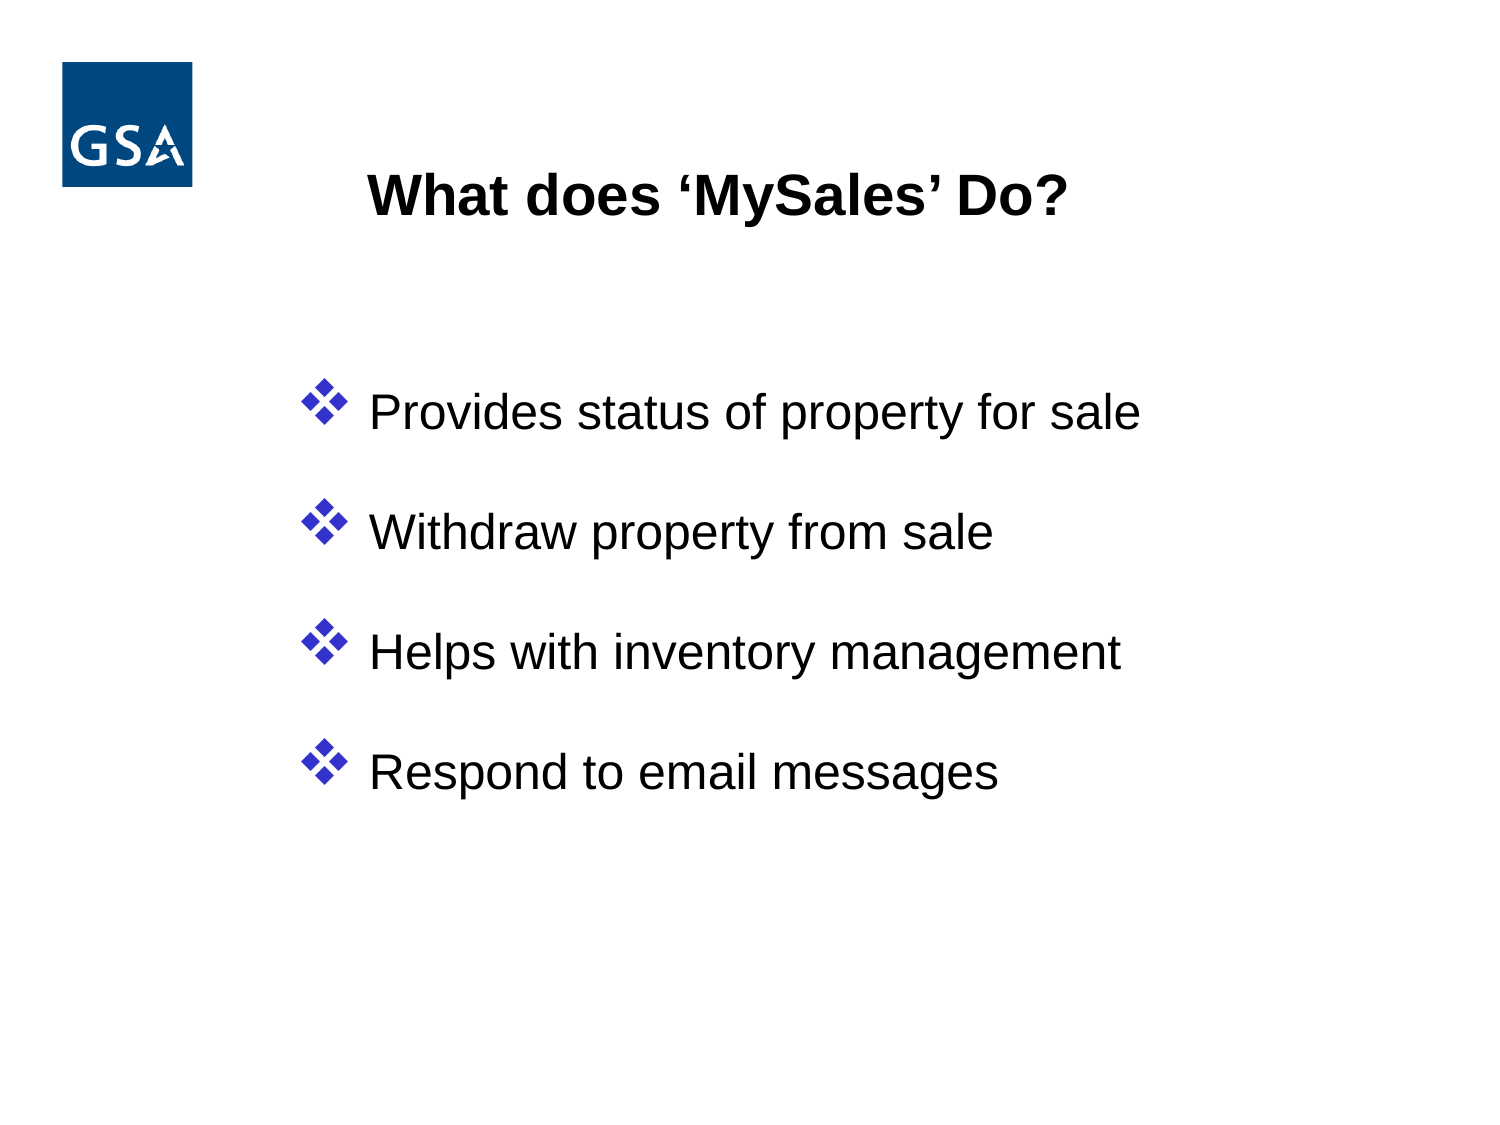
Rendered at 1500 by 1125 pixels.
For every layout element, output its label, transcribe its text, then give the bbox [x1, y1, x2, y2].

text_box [62, 62, 193, 188]
text_box What does ‘MySales’ Do? [352, 149, 1086, 235]
text_box Provides status of property for sale Withdraw property from sale Helps with inventory management Respond to email messages [280, 312, 1157, 928]
text_box [0, 0, 1500, 225]
